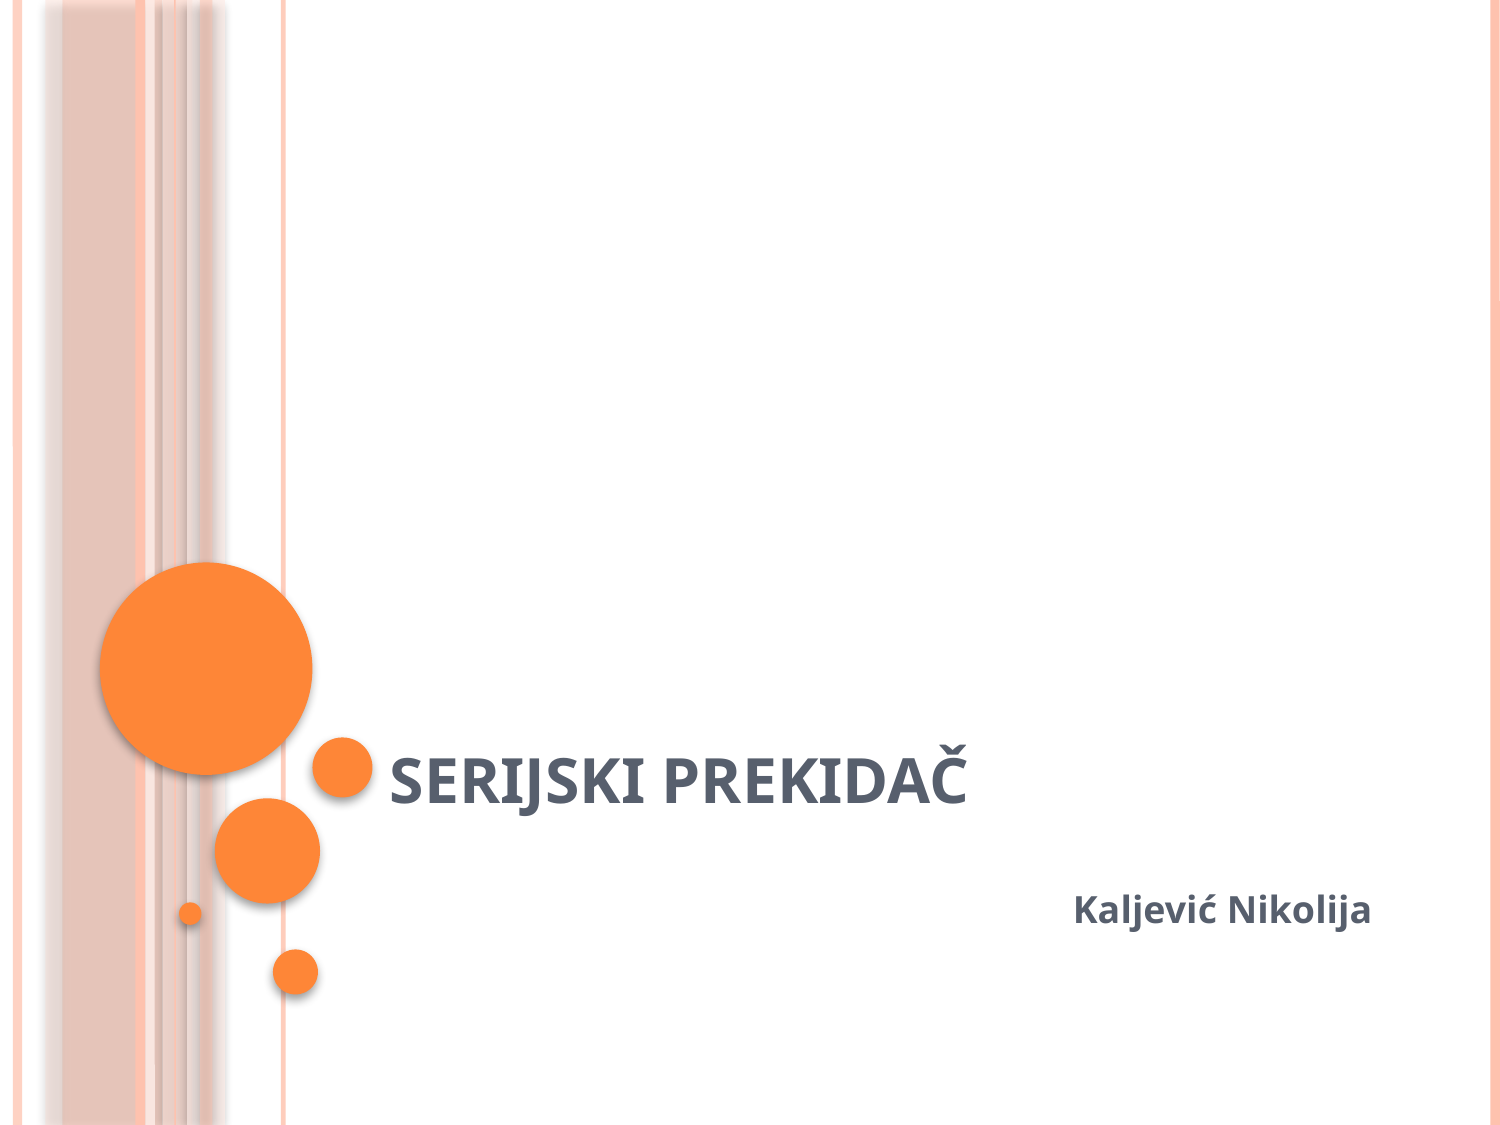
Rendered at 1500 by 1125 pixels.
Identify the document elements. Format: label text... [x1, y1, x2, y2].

title Serijski prekidač [375, 512, 1388, 820]
subtitle Kaljević Nikolija [375, 820, 1388, 1046]
